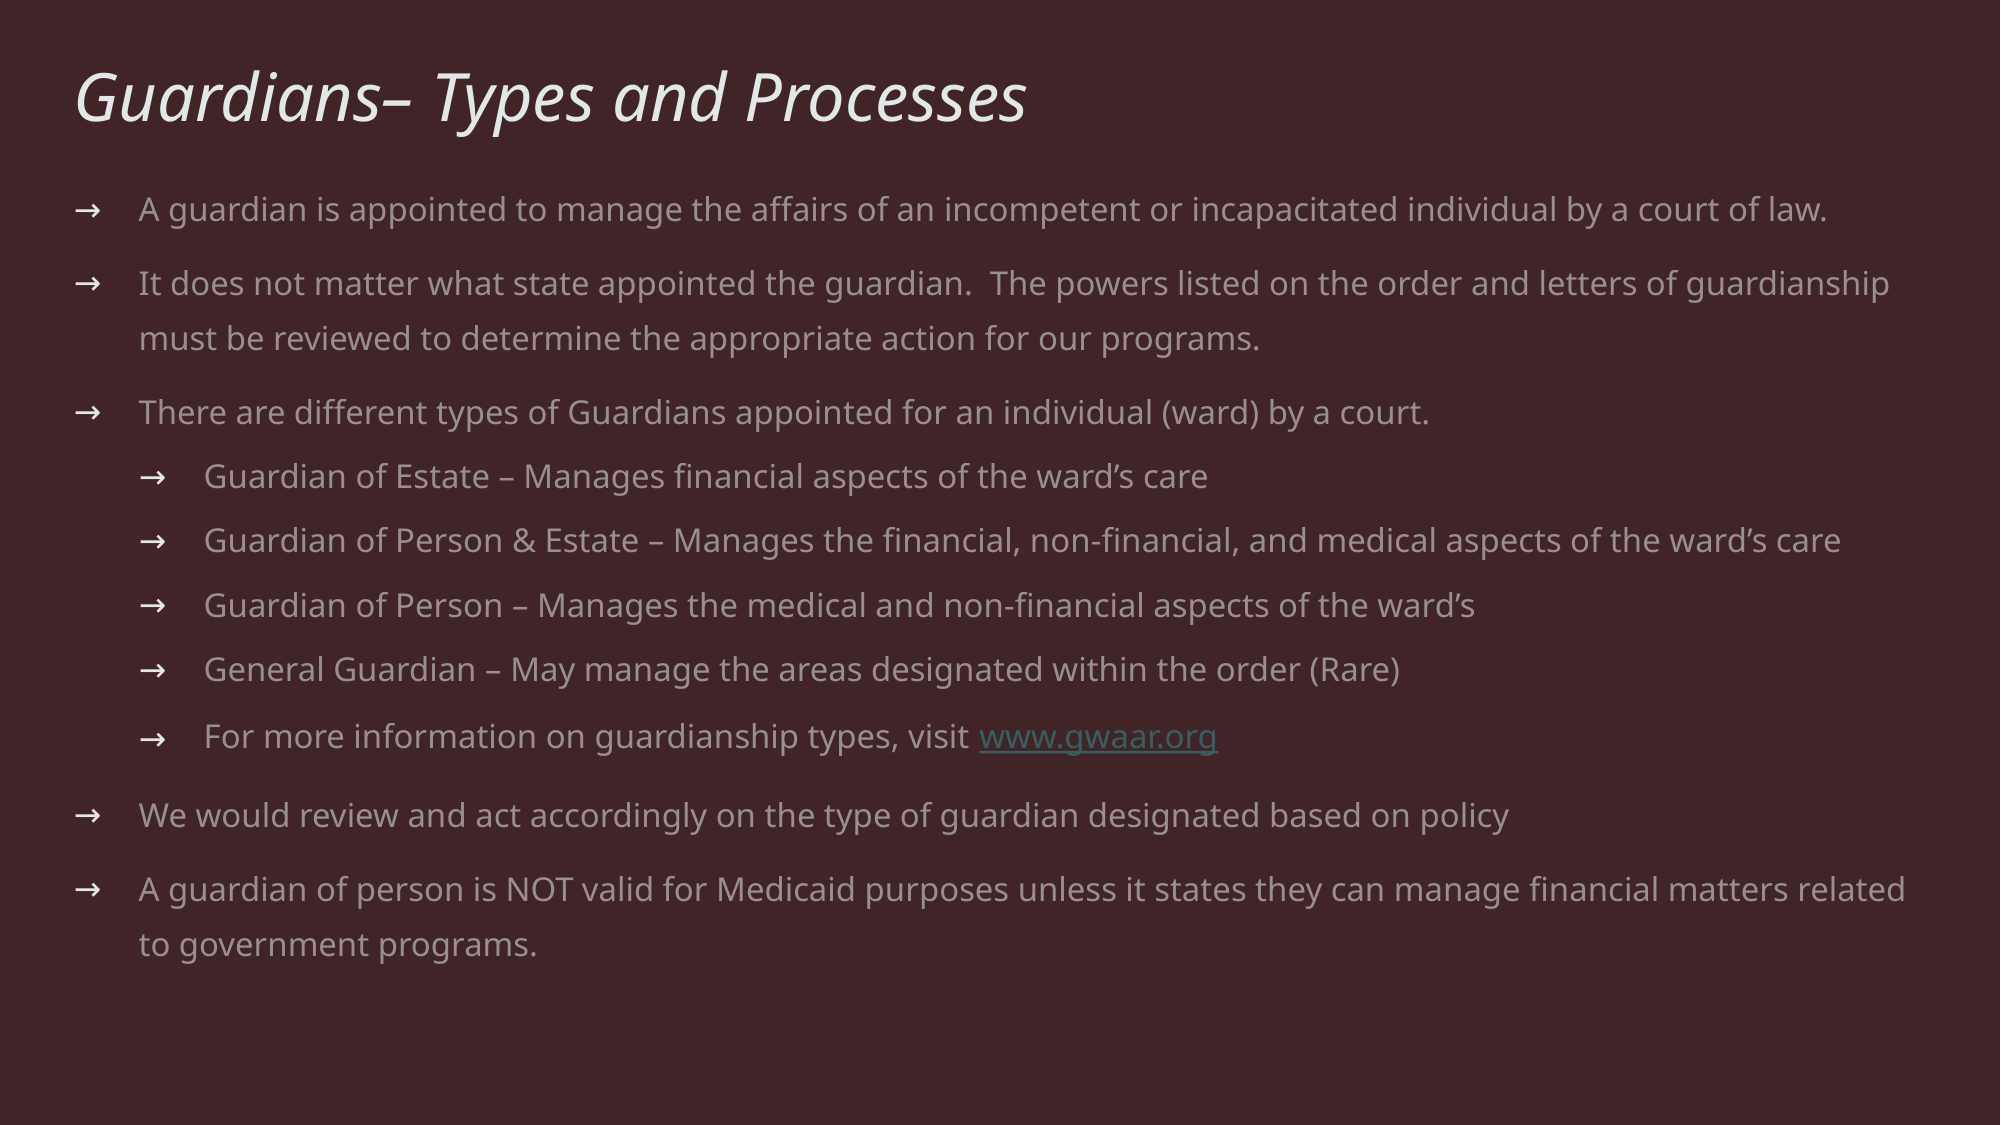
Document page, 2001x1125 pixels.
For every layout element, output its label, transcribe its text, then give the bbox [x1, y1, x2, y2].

title Guardians– Types and Processes [73, 63, 1928, 251]
list A guardian is appointed to manage the affairs of an incompetent or incapacitated individual by a court of law. It does not matter what state appointed the guardian. The powers listed on the order and letters of guardianship must be reviewed to determine the appropriate action for our programs. There are different types of Guardians appointed for an individual (ward) by a court. Guardian of Estate – Manages financial aspects of the ward’s care Guardian of Person & Estate – Manages the financial, non-financial, and medical aspects of the ward’s care Guardian of Person – Manages the medical and non-financial aspects of the ward’s General Guardian – May manage the areas designated within the order (Rare) For more information on guardianship types, visit www.gwaar.org We would review and act accordingly on the type of guardian designated based on policy A guardian of person is NOT valid for Medicaid purposes unless it states they can manage financial matters related to government programs. [73, 173, 1927, 1045]
